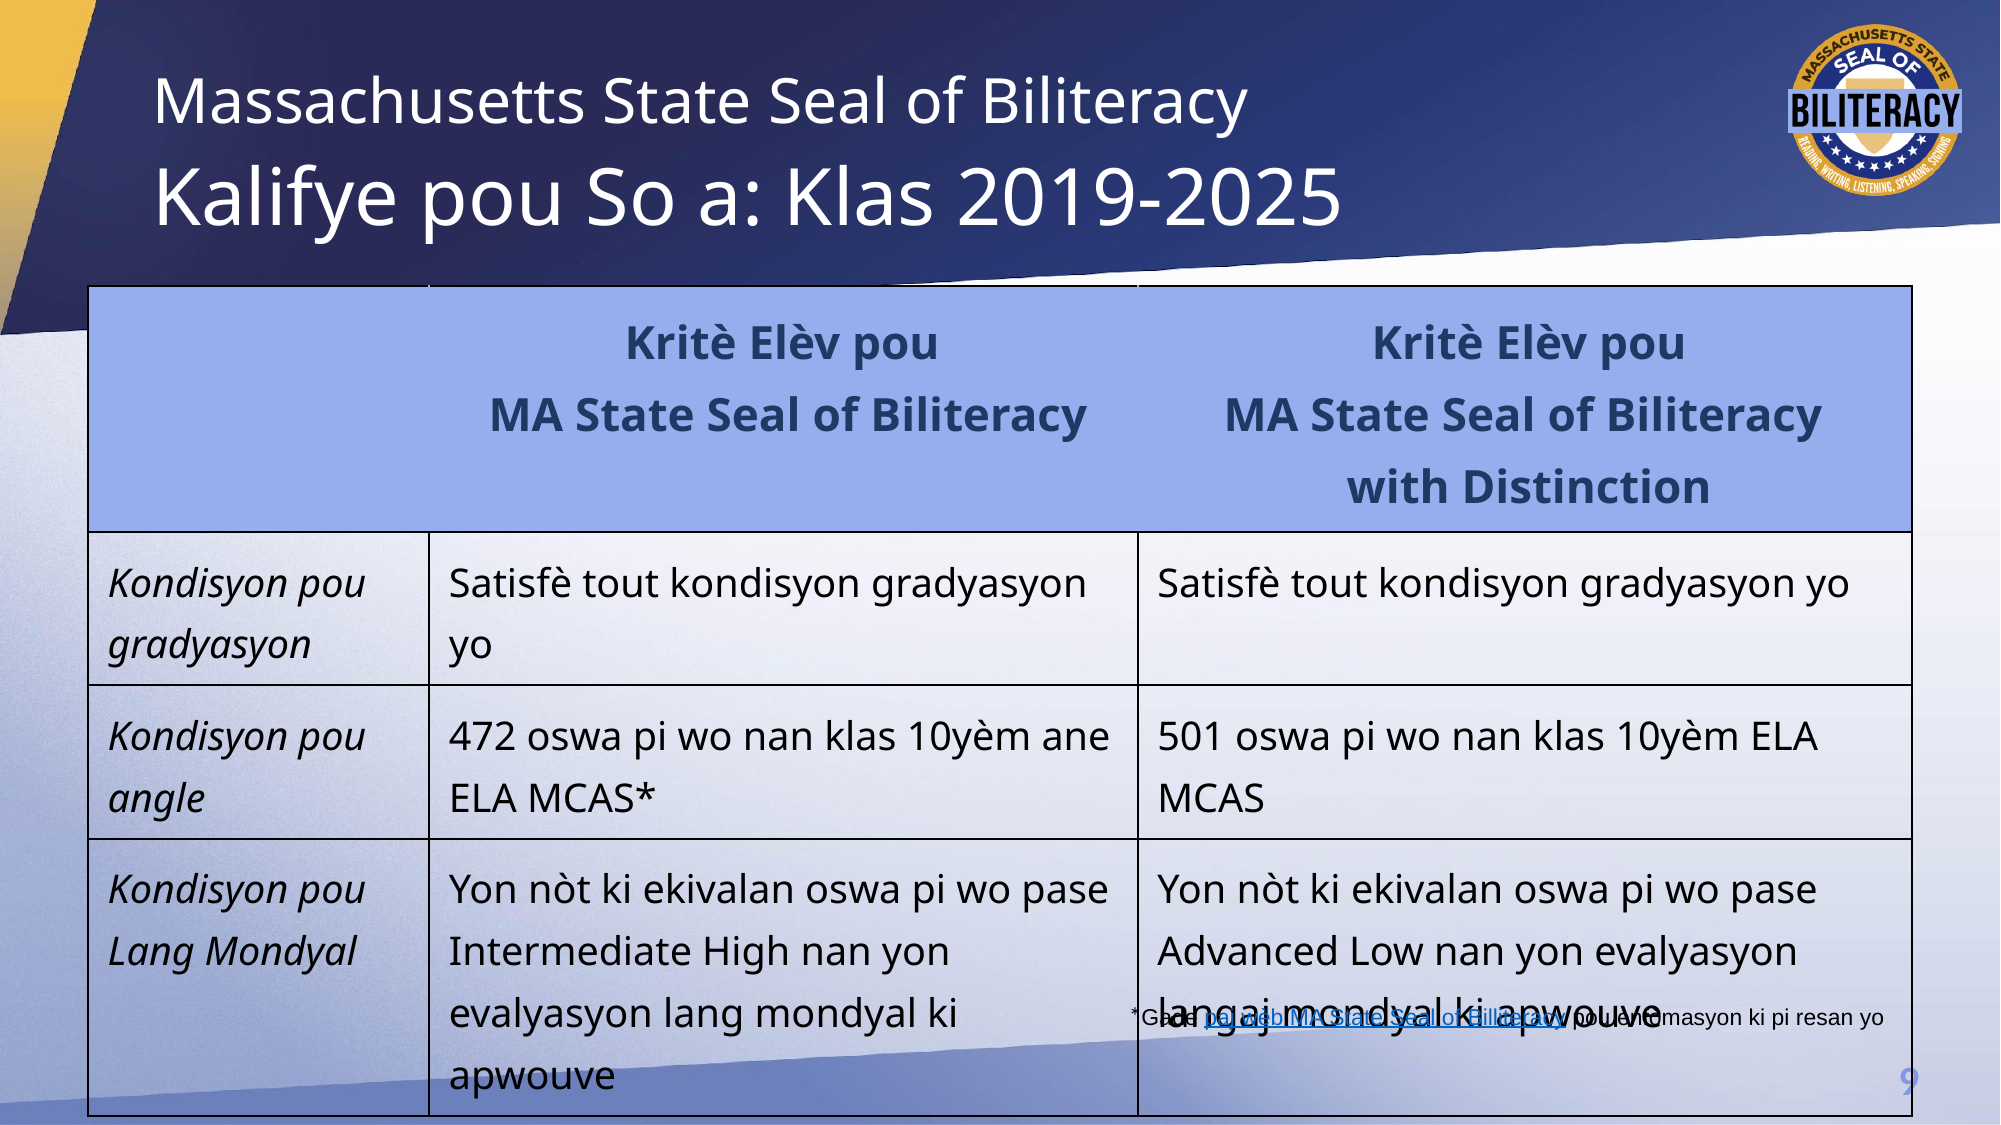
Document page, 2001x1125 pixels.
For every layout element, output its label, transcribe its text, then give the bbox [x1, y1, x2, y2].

table_cell Yon nòt ki ekivalan oswa pi wo pase Intermediate High nan yon evalyasyon lang mondyal ki apwouve [430, 840, 1137, 1115]
text_box *Gade paj wèb MA State Seal of Billiteracy pou enfòmasyon ki pi resan yo [432, 985, 1900, 1046]
table_cell 501 oswa pi wo nan klas 10yèm ELA MCAS [1139, 686, 1911, 838]
table_cell Kondisyon pou gradyasyon [89, 533, 428, 684]
table_cell Satisfè tout kondisyon gradyasyon yo [430, 533, 1137, 684]
table_header [89, 287, 428, 531]
table_header Kritè Elèv pou MA State Seal of Biliteracy [430, 287, 1137, 531]
title Massachusetts State Seal of Biliteracy Kalifye pou So a: Klas 2019-2025 [137, 59, 1863, 231]
table_cell Satisfè tout kondisyon gradyasyon yo [1139, 533, 1911, 684]
table_cell 472 oswa pi wo nan klas 10yèm ane ELA MCAS* [430, 686, 1137, 838]
picture [0, 0, 2000, 1125]
table_cell Yon nòt ki ekivalan oswa pi wo pase Advanced Low nan yon evalyasyon langaj mondyal ki apwouve [1139, 840, 1911, 1115]
table_cell Kondisyon pou angle [89, 686, 428, 838]
table_cell Kondisyon pou Lang Mondyal [89, 840, 428, 1115]
table_header Kritè Elèv pou MA State Seal of Biliteracy with Distinction [1139, 287, 1911, 531]
